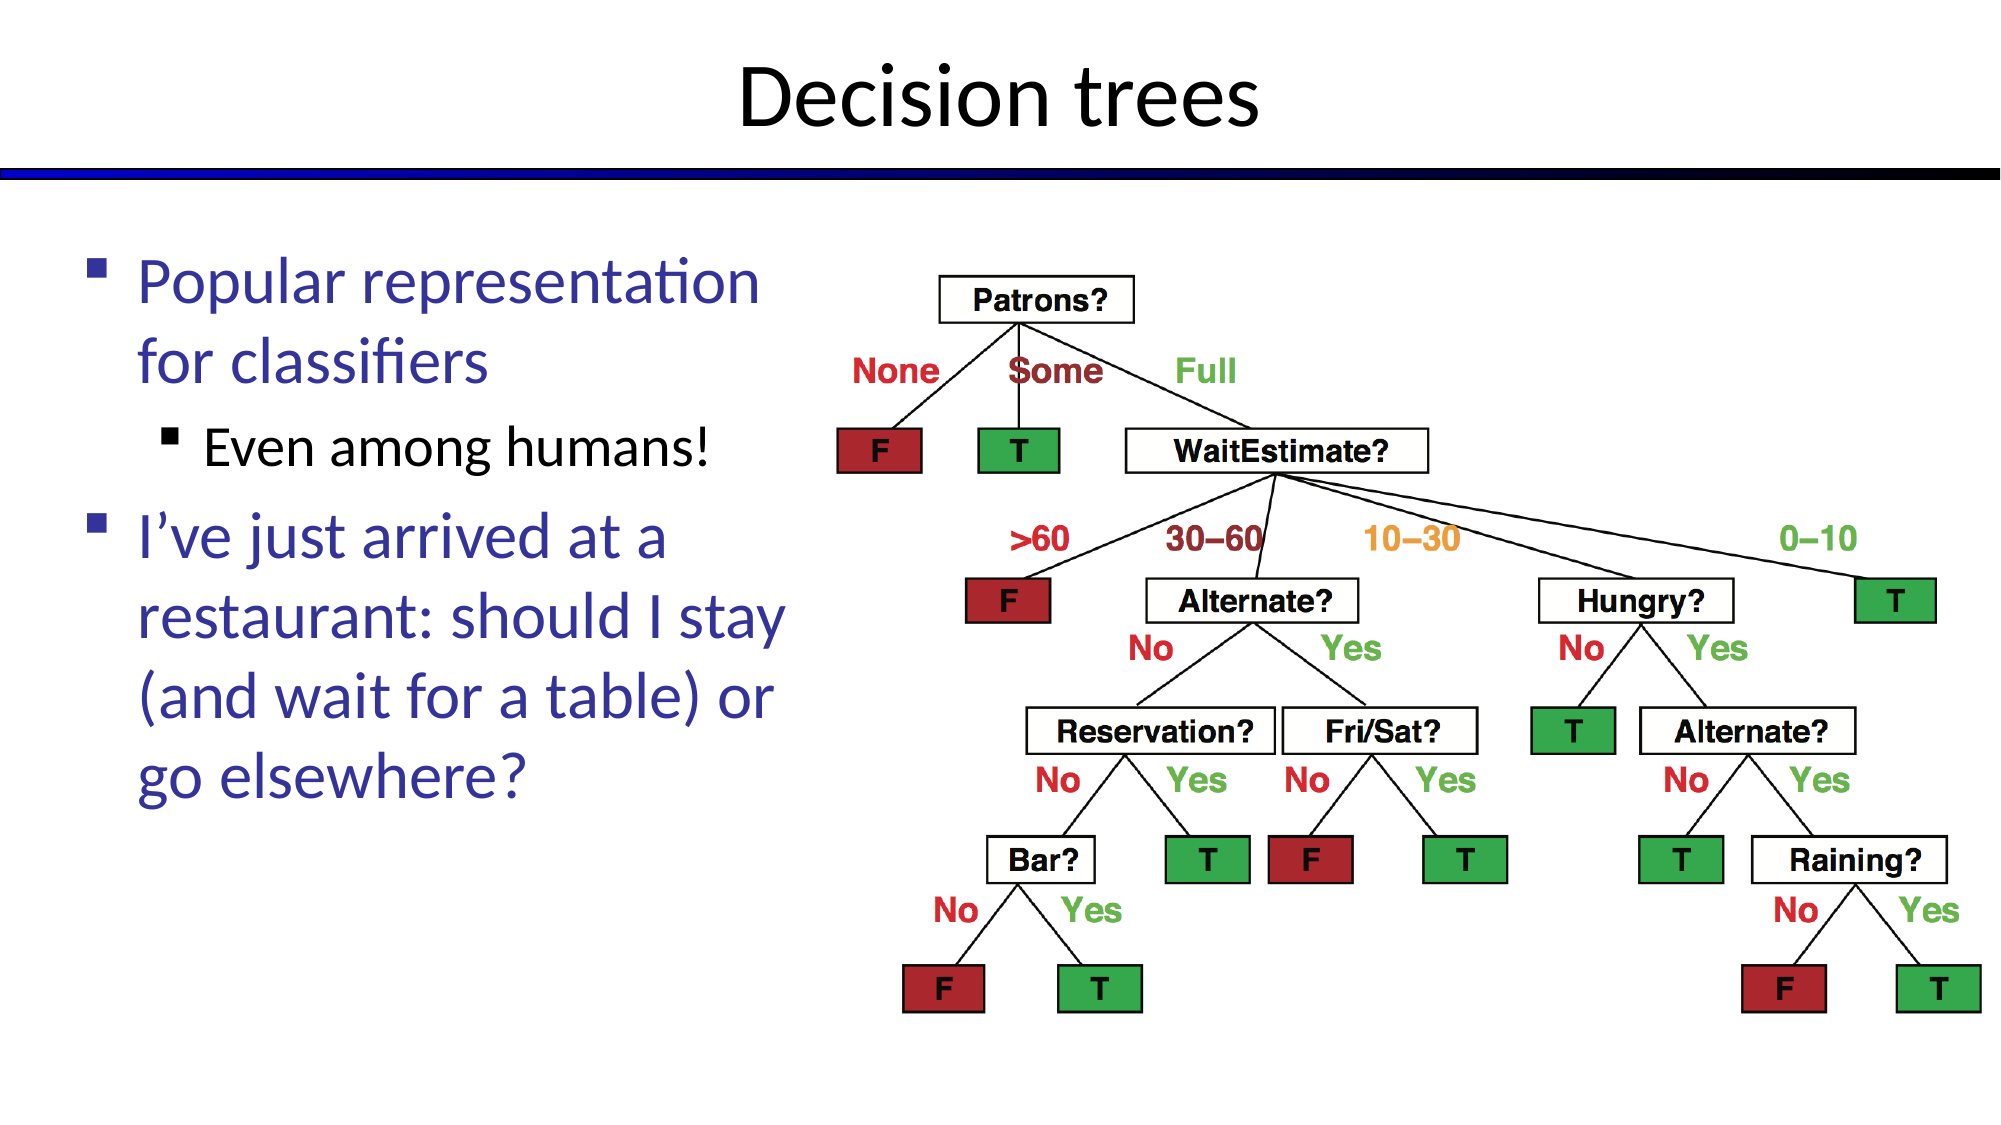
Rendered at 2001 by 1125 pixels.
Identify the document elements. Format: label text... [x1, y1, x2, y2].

title Decision trees [0, 0, 2000, 184]
picture [821, 262, 2000, 1027]
list Popular representation for classifiers Even among humans! I’ve just arrived at a restaurant: should I stay (and wait for a table) or go elsewhere? [66, 228, 826, 1088]
